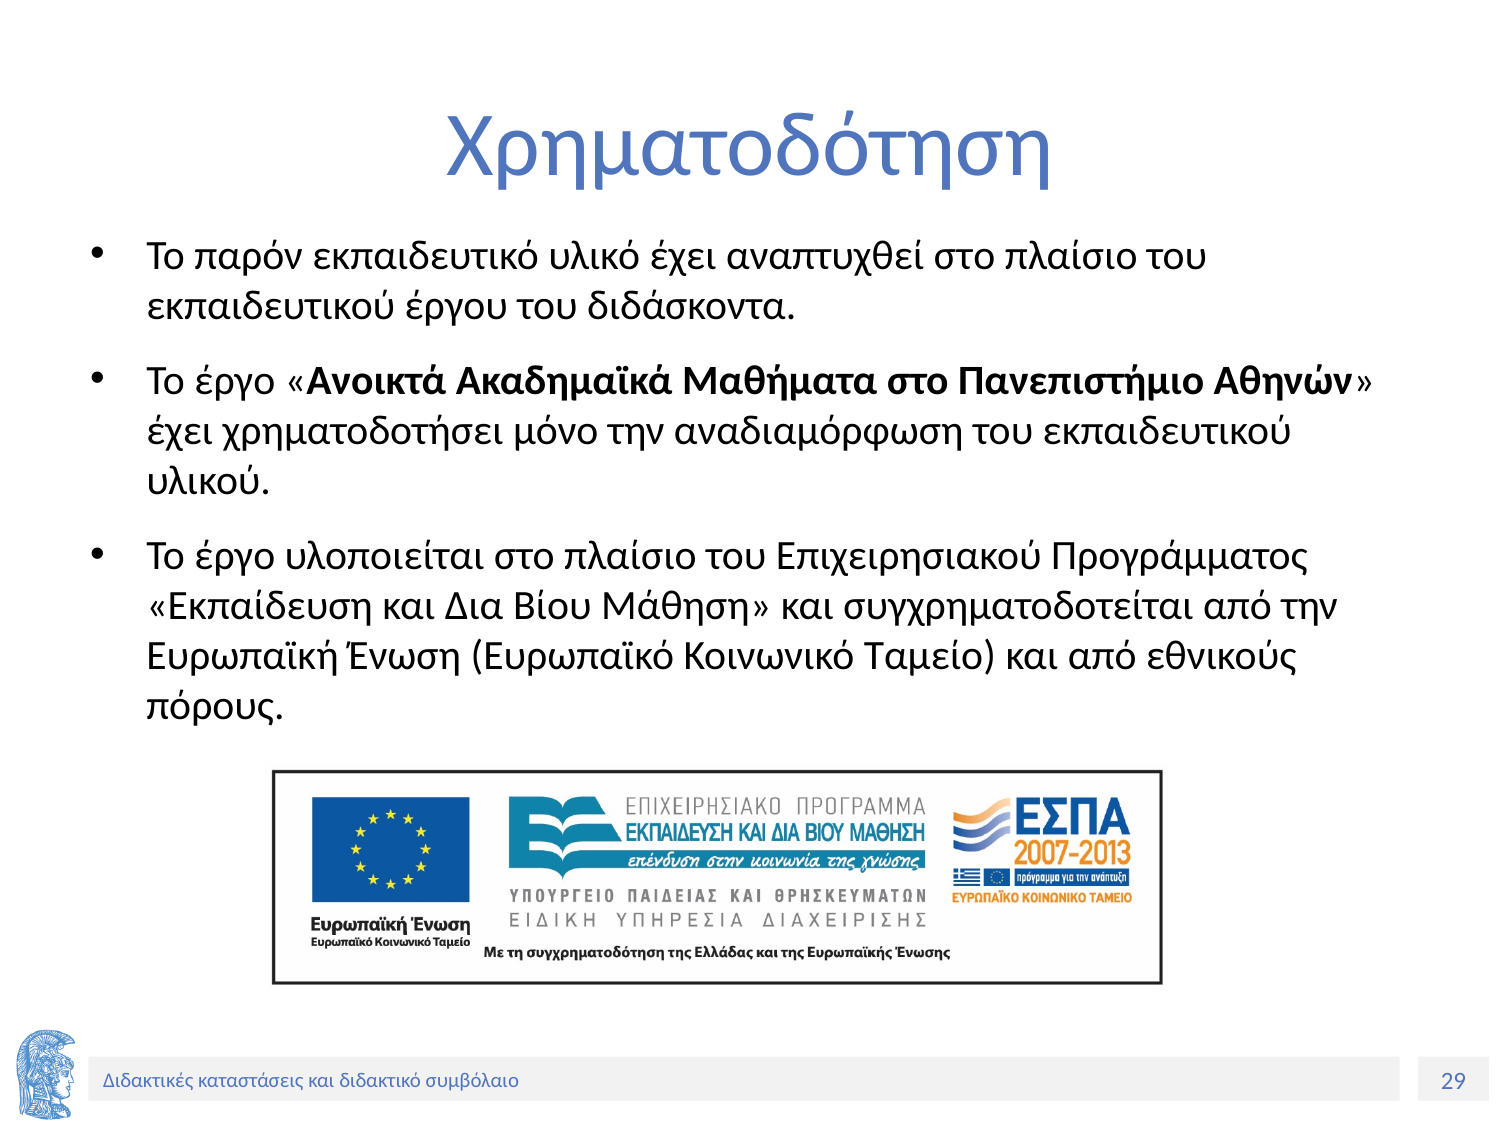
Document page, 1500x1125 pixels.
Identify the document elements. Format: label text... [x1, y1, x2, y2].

title Χρηματοδότηση [75, 45, 1425, 219]
picture [9, 1026, 81, 1120]
list Το παρόν εκπαιδευτικό υλικό έχει αναπτυχθεί στo πλαίσιo του εκπαιδευτικού έργου του διδάσκοντα. Το έργο «Ανοικτά Ακαδημαϊκά Μαθήματα στο Πανεπιστήμιο Αθηνών» έχει χρηματοδοτήσει μόνο την αναδιαμόρφωση του εκπαιδευτικού υλικού. Το έργο υλοποιείται στο πλαίσιο του Επιχειρησιακού Προγράμματος «Εκπαίδευση και Δια Βίου Μάθηση» και συγχρηματοδοτείται από την Ευρωπαϊκή Ένωση (Ευρωπαϊκό Κοινωνικό Ταμείο) και από εθνικούς πόρους. [75, 219, 1425, 963]
picture [265, 762, 1169, 991]
